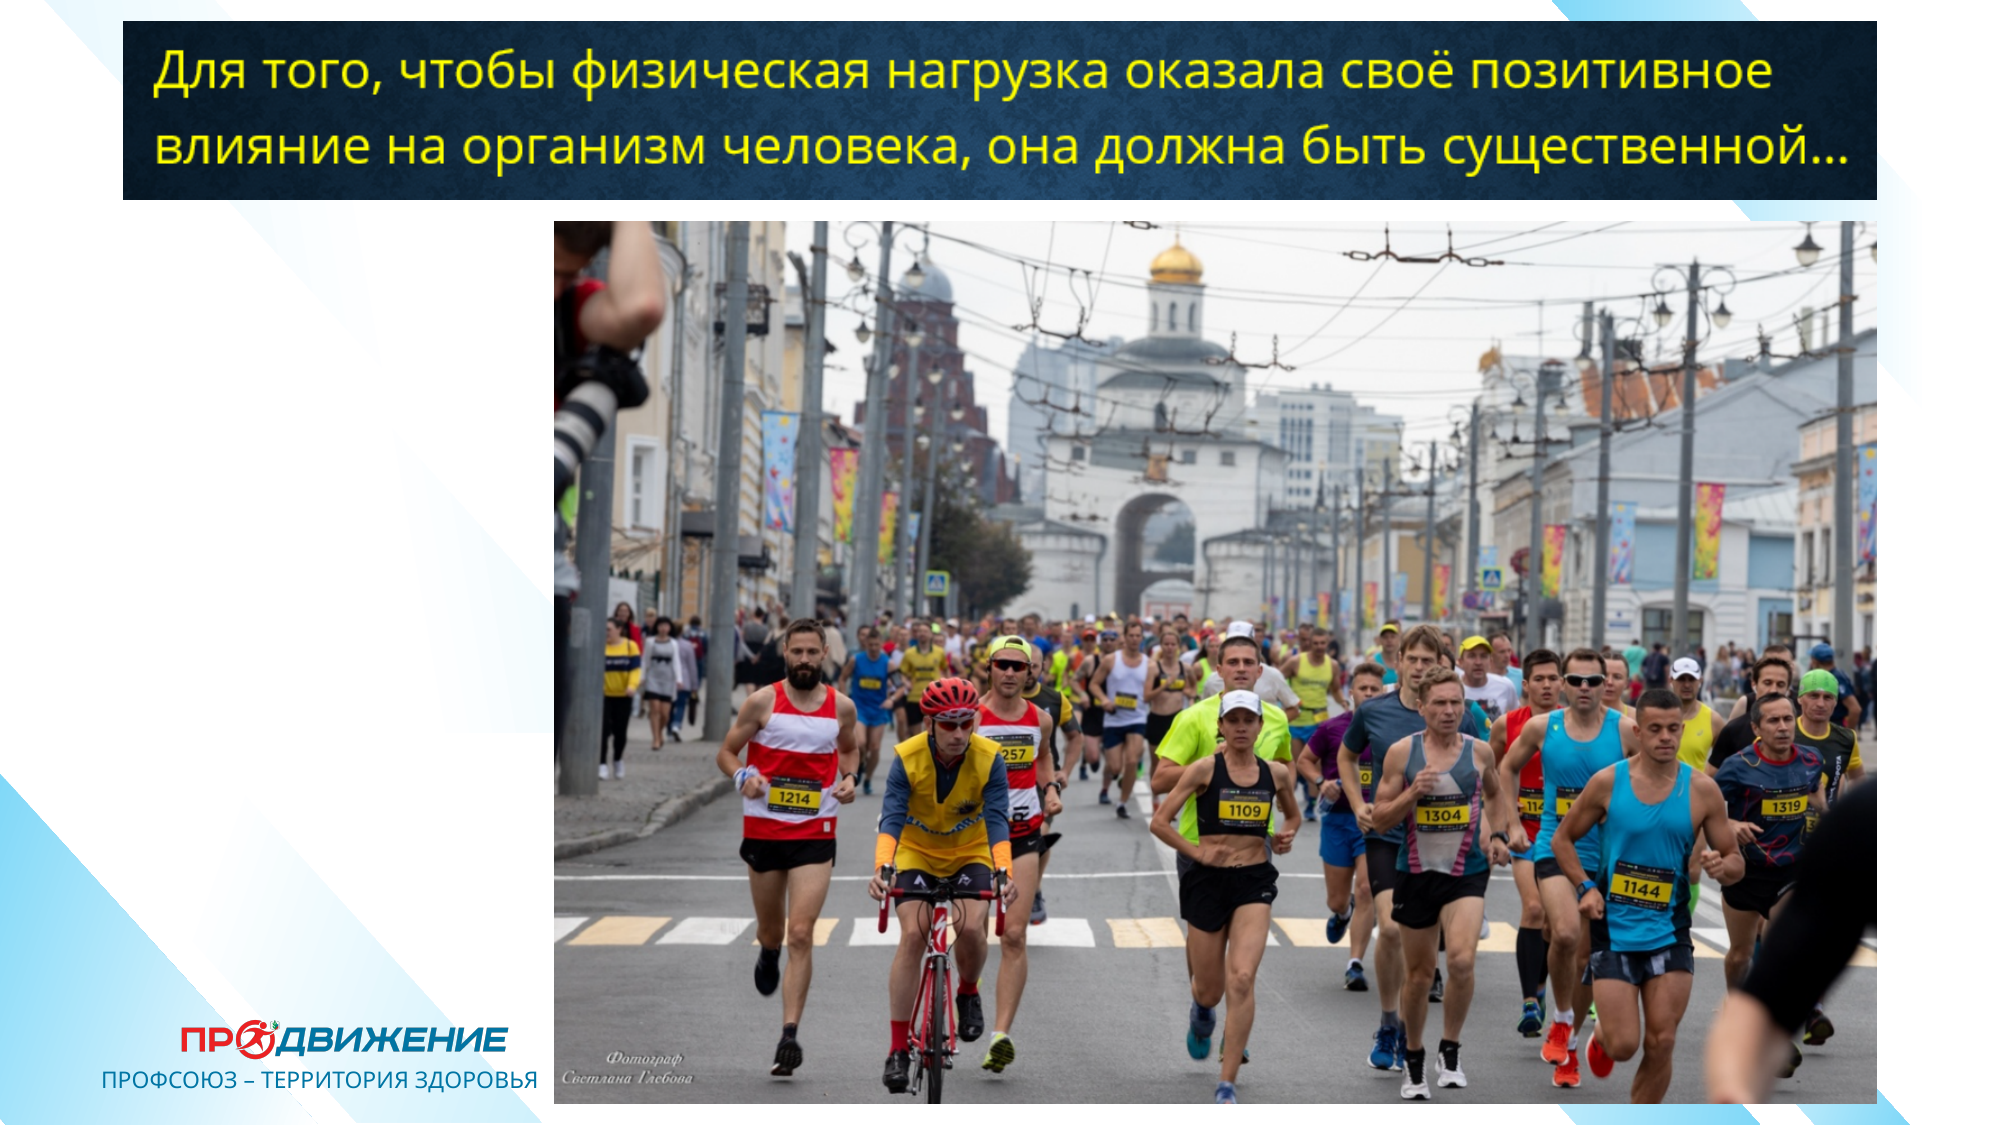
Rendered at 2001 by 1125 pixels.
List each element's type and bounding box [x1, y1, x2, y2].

picture [554, 221, 1877, 1104]
picture [159, 1000, 531, 1079]
picture [186, 1074, 196, 1079]
picture [211, 1074, 220, 1079]
picture [449, 1074, 458, 1079]
picture [349, 1074, 358, 1079]
picture [123, 21, 1877, 200]
picture [480, 1074, 490, 1079]
